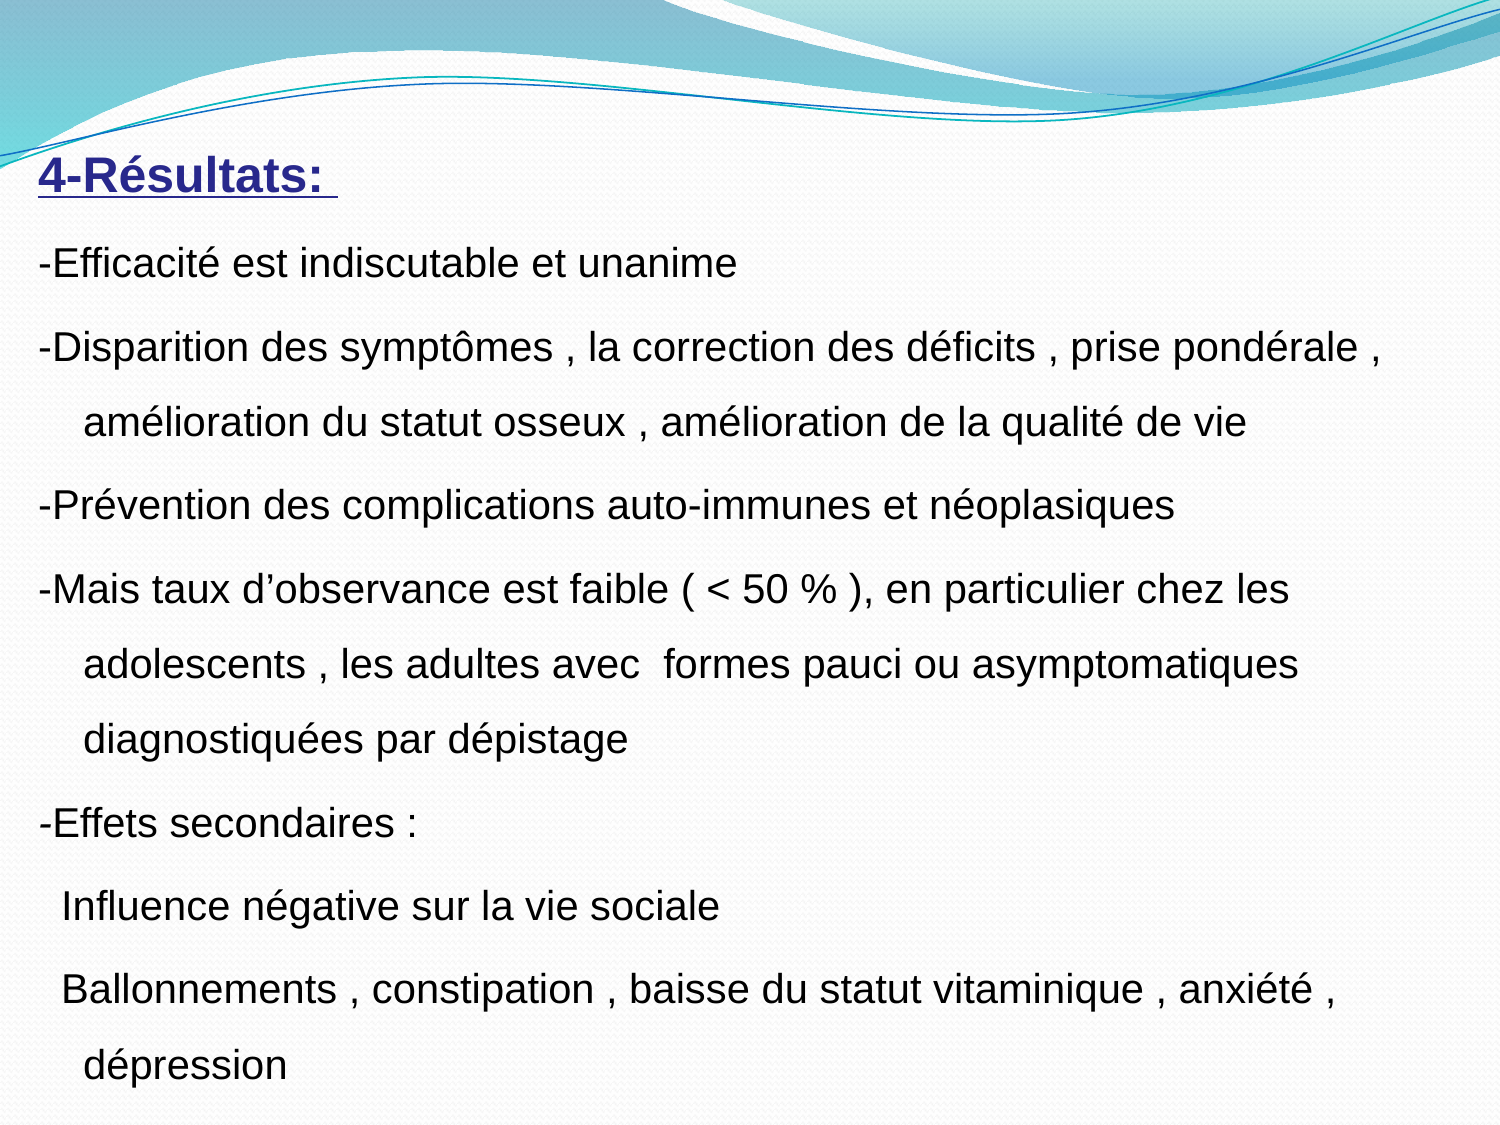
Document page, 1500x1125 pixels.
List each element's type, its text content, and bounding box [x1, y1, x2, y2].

list 4-Résultats: -Efficacité est indiscutable et unanime -Disparition des symptômes , la correction des déficits , prise pondérale , amélioration du statut osseux , amélioration de la qualité de vie -Prévention des complications auto-immunes et néoplasiques -Mais taux d’observance est faible ( < 50 % ), en particulier chez les adolescents , les adultes avec formes pauci ou asymptomatiques diagnostiquées par dépistage -Effets secondaires : Influence négative sur la vie sociale Ballonnements , constipation , baisse du statut vitaminique , anxiété , dépression [23, 105, 1500, 1102]
